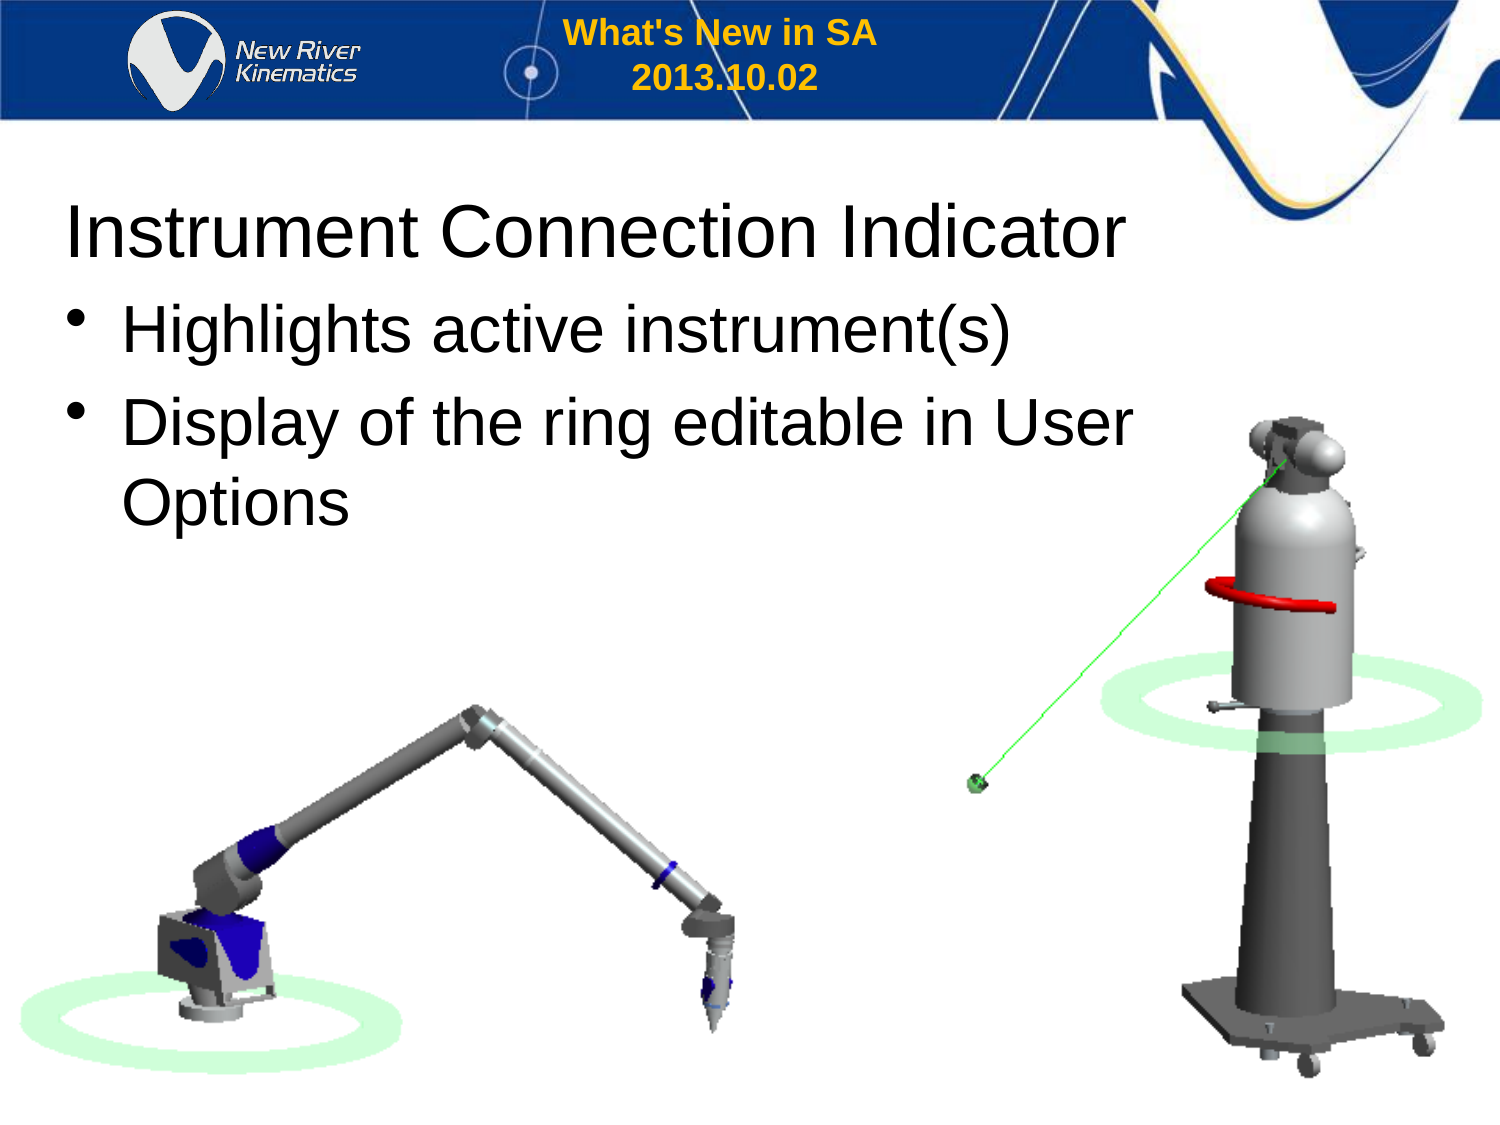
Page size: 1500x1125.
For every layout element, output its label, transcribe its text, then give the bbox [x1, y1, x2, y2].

footer What's New in SA 2013.10.02 [487, 0, 963, 113]
text_box Instrument Connection Indicator Highlights active instrument(s) Display of the ring editable in User Options [49, 174, 1250, 404]
picture [0, 0, 1500, 1125]
